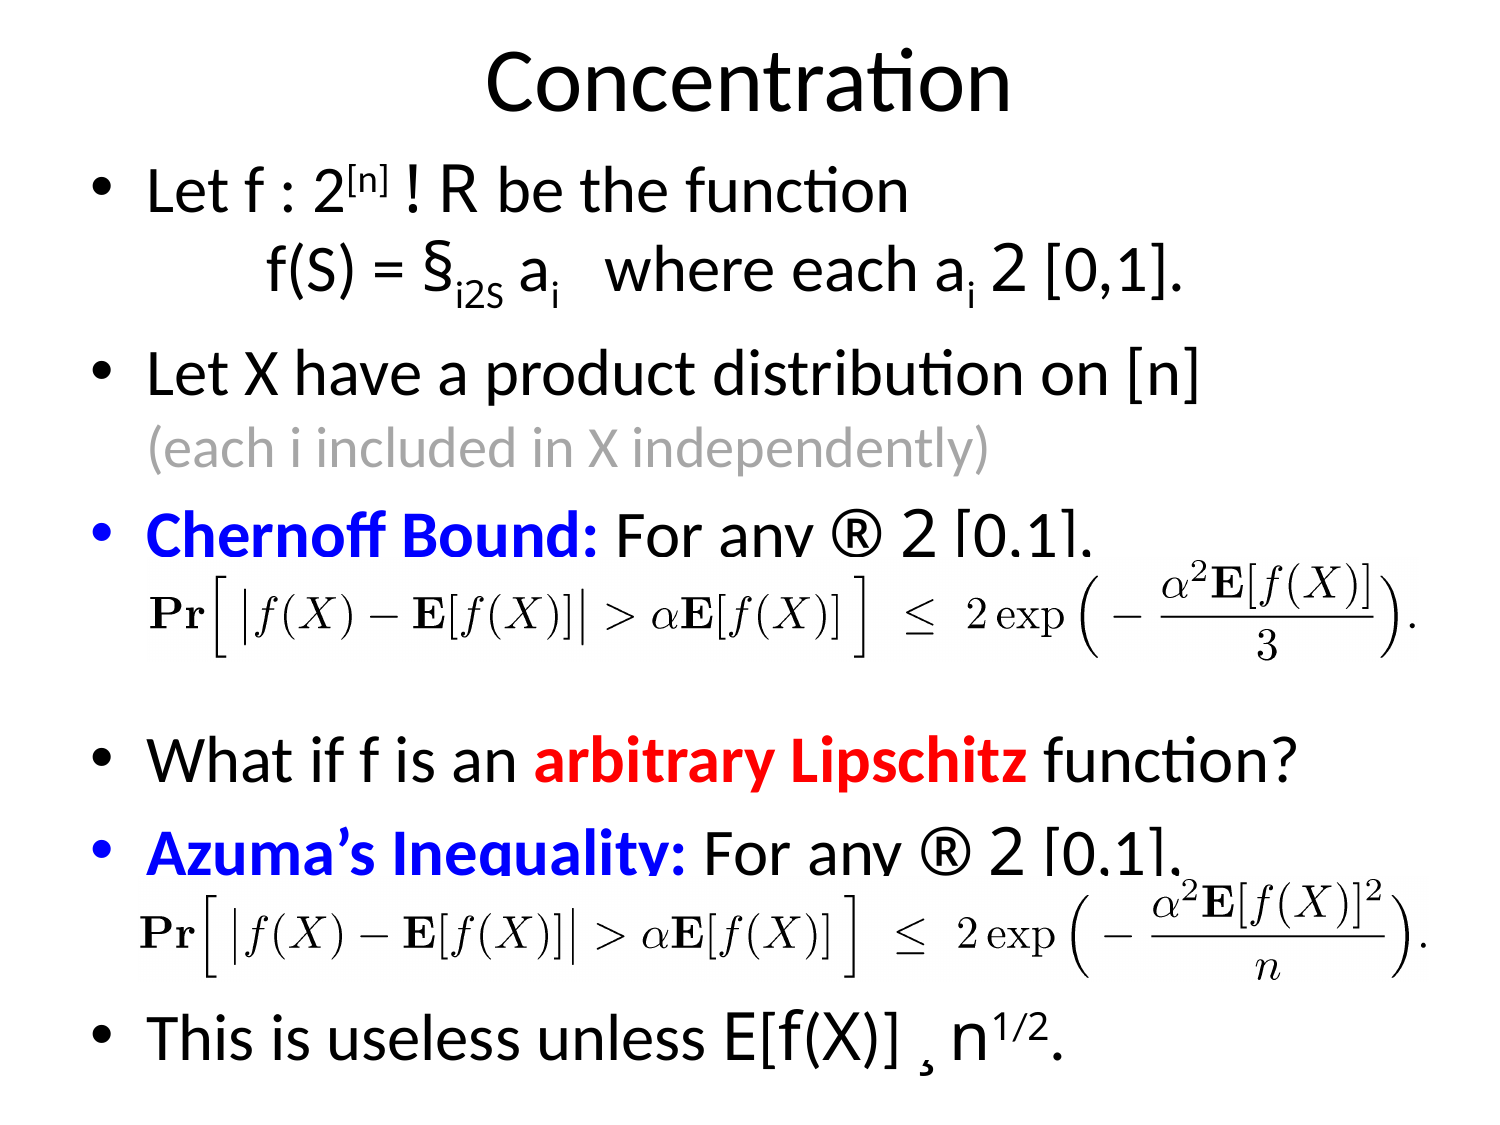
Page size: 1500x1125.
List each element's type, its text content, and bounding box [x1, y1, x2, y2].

title Concentration [75, 6, 1425, 137]
picture [137, 876, 1429, 982]
picture [146, 556, 1420, 662]
list Let f : 2[n] ! R be the function f(S) = §i2S ai where each ai 2 [0,1]. Let X have a product distribution on [n] (each i included in X independently) Chernoff Bound: For any ® 2 [0,1], What if f is an arbitrary Lipschitz function? Azuma’s Inequality: For any ® 2 [0,1], This is useless unless E[f(X)] ¸ n1/2. [75, 137, 1425, 1125]
